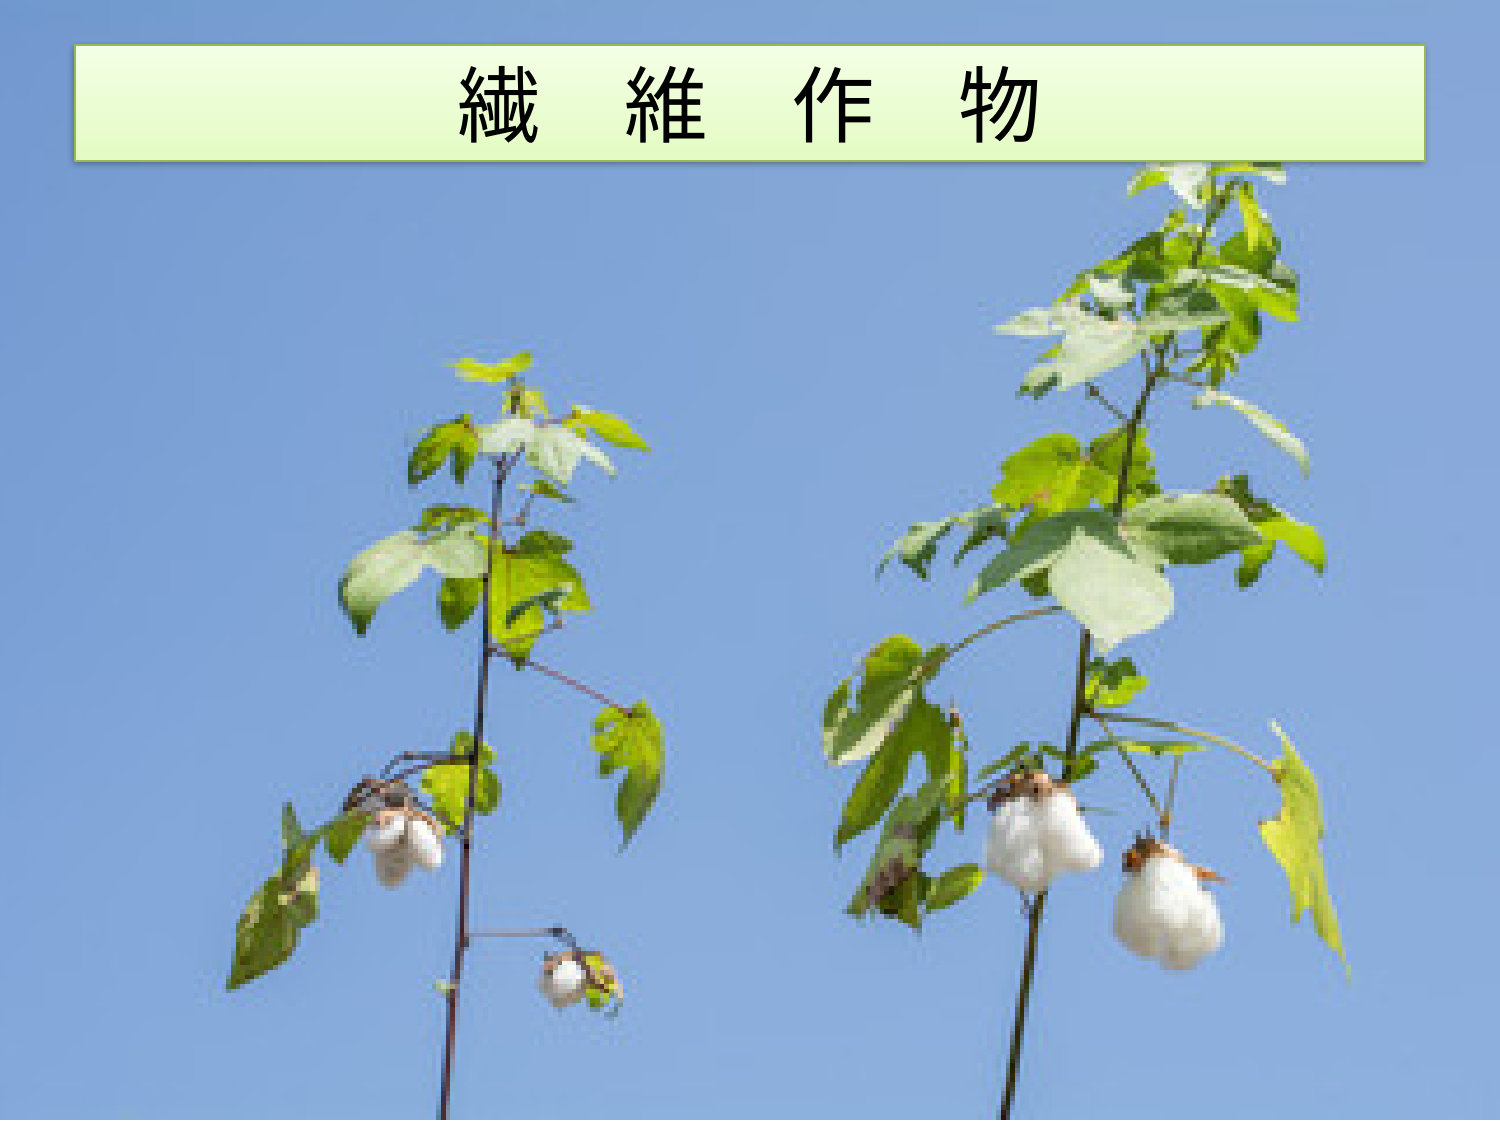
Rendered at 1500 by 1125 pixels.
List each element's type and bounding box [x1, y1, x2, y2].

list [0, 0, 1500, 1120]
